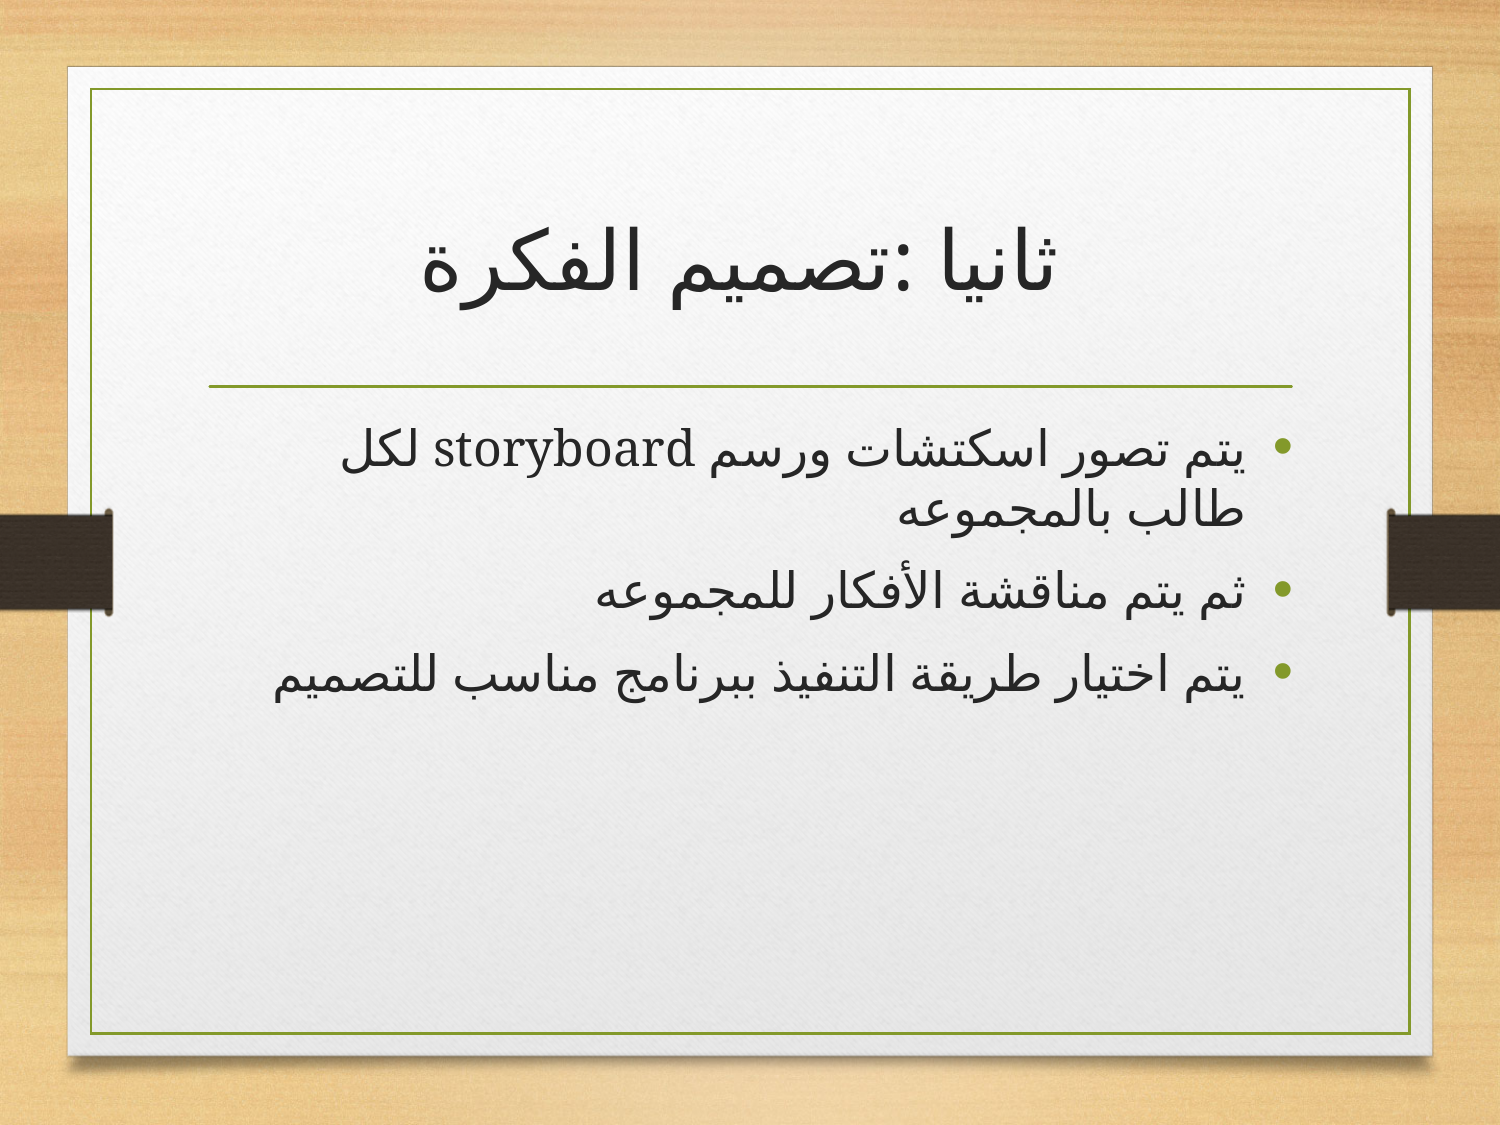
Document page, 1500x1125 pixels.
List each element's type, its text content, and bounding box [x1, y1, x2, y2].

list يتم تصور اسكتشات ورسم storyboard لكل طالب بالمجموعه ثم يتم مناقشة الأفكار للمجموعه يتم اختيار طريقة التنفيذ ببرنامج مناسب للتصميم [193, 408, 1309, 974]
title ثانيا :تصميم الفكرة [193, 150, 1309, 365]
picture [0, 0, 1500, 1125]
